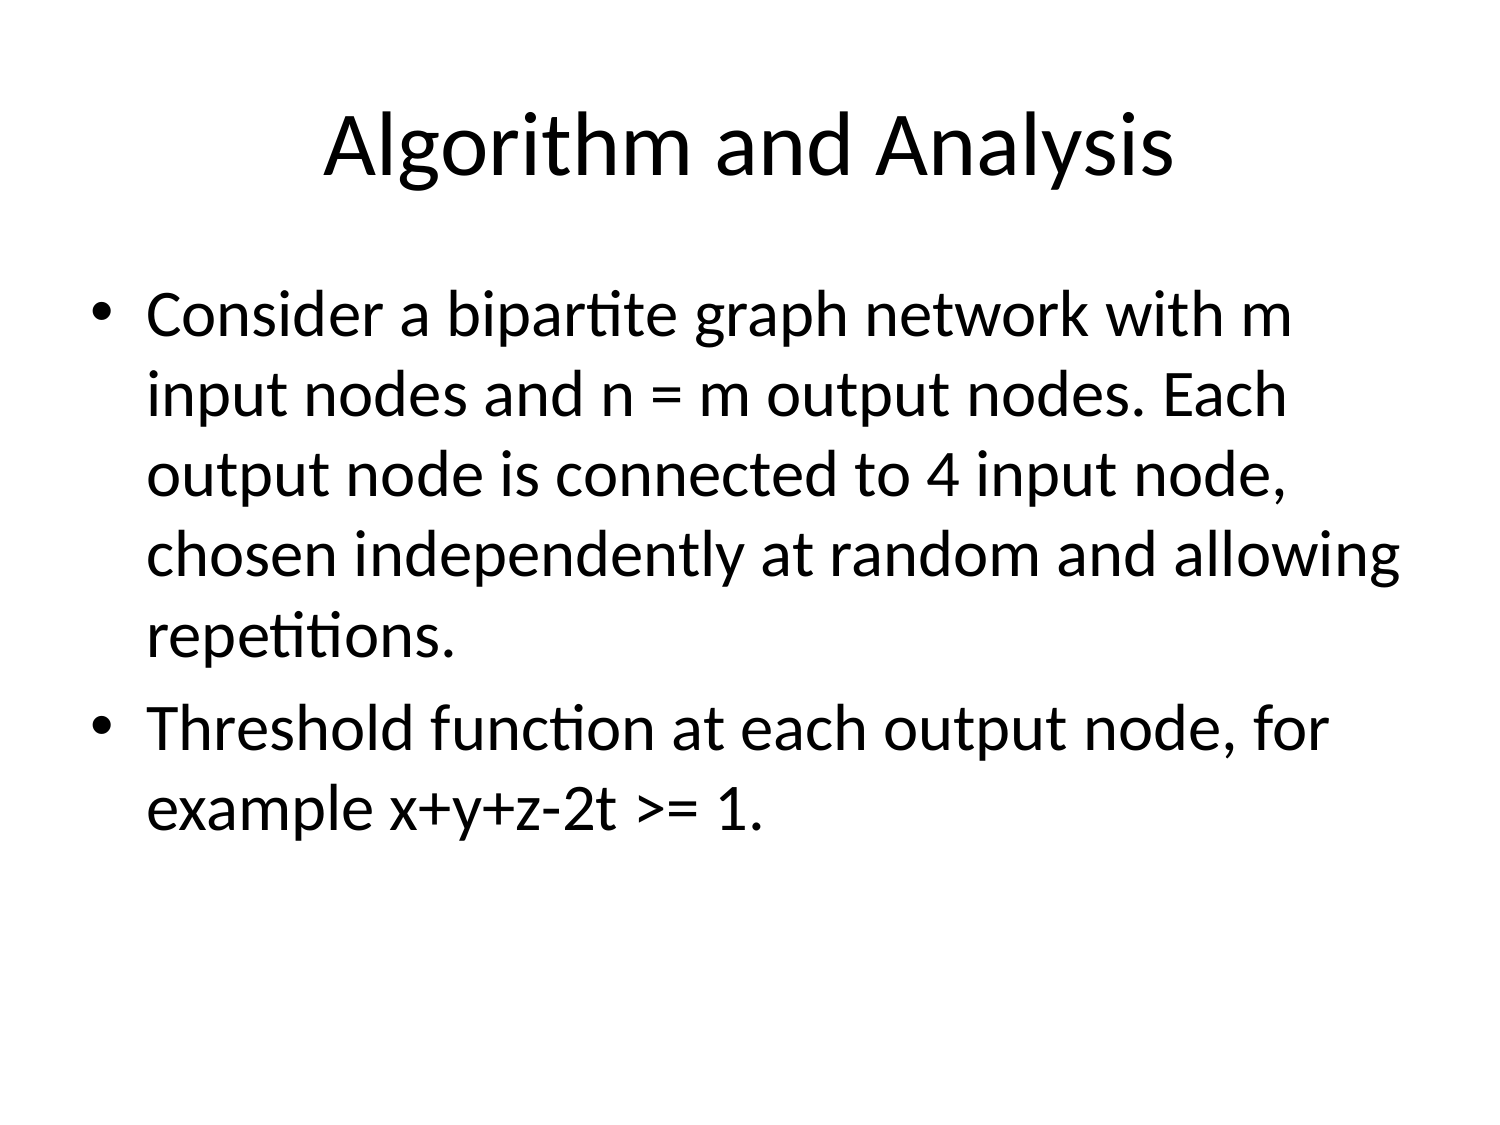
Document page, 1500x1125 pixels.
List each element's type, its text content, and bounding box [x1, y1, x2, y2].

title Algorithm and Analysis [75, 45, 1425, 233]
list Consider a bipartite graph network with m input nodes and n = m output nodes. Each output node is connected to 4 input node, chosen independently at random and allowing repetitions. Threshold function at each output node, for example x+y+z-2t >= 1. [75, 262, 1425, 1005]
